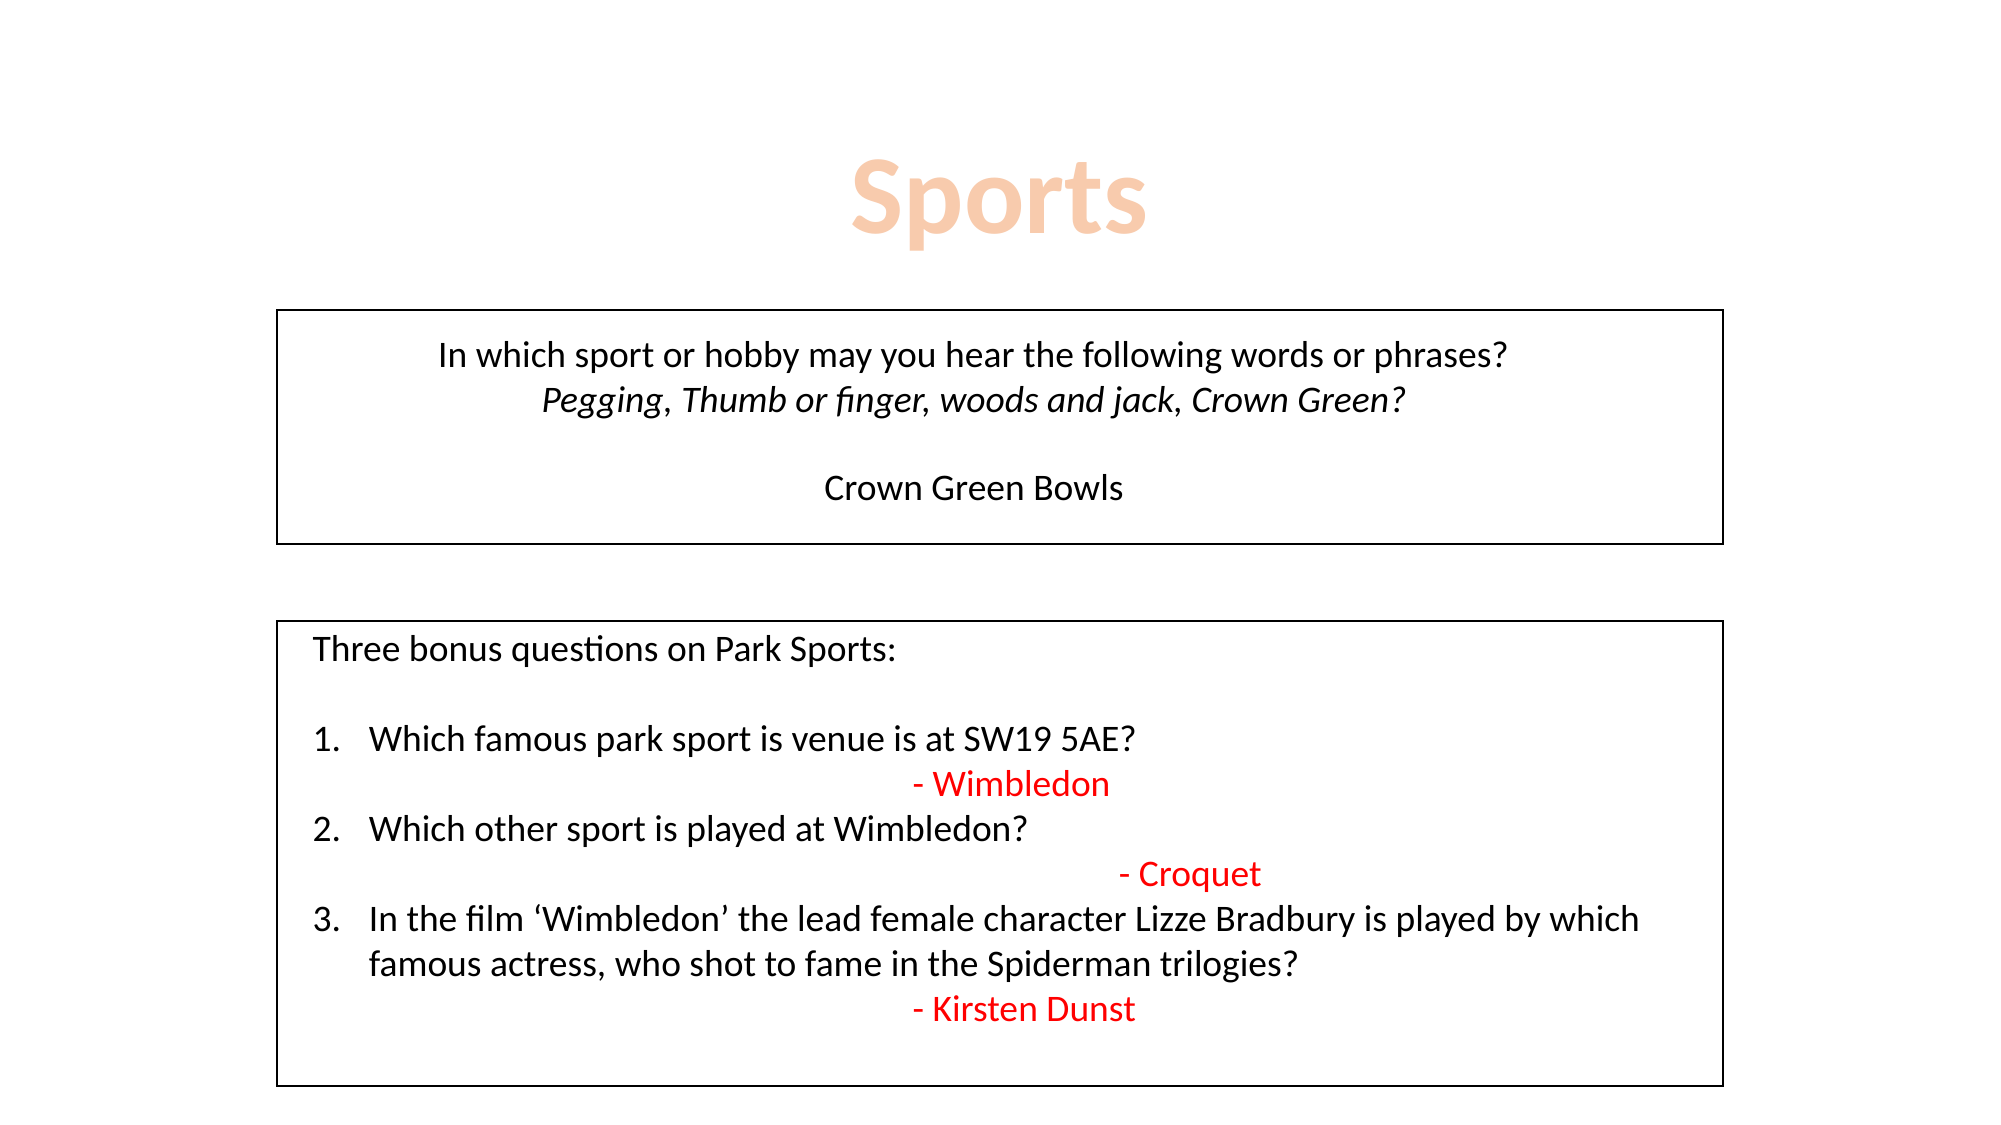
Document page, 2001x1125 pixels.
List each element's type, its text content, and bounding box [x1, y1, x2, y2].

text_box [276, 620, 1724, 1087]
text_box Sports [835, 113, 1164, 264]
text_box [276, 309, 1724, 545]
text_box Three bonus questions on Park Sports: Which famous park sport is venue is at SW19 5AE? - Wimbledon Which other sport is played at Wimbledon? - Croquet In the film ‘Wimbledon’ the lead female character Lizze Bradbury is played by which famous actress, who shot to fame in the Spiderman trilogies? - Kirsten Dunst [297, 616, 1731, 1037]
